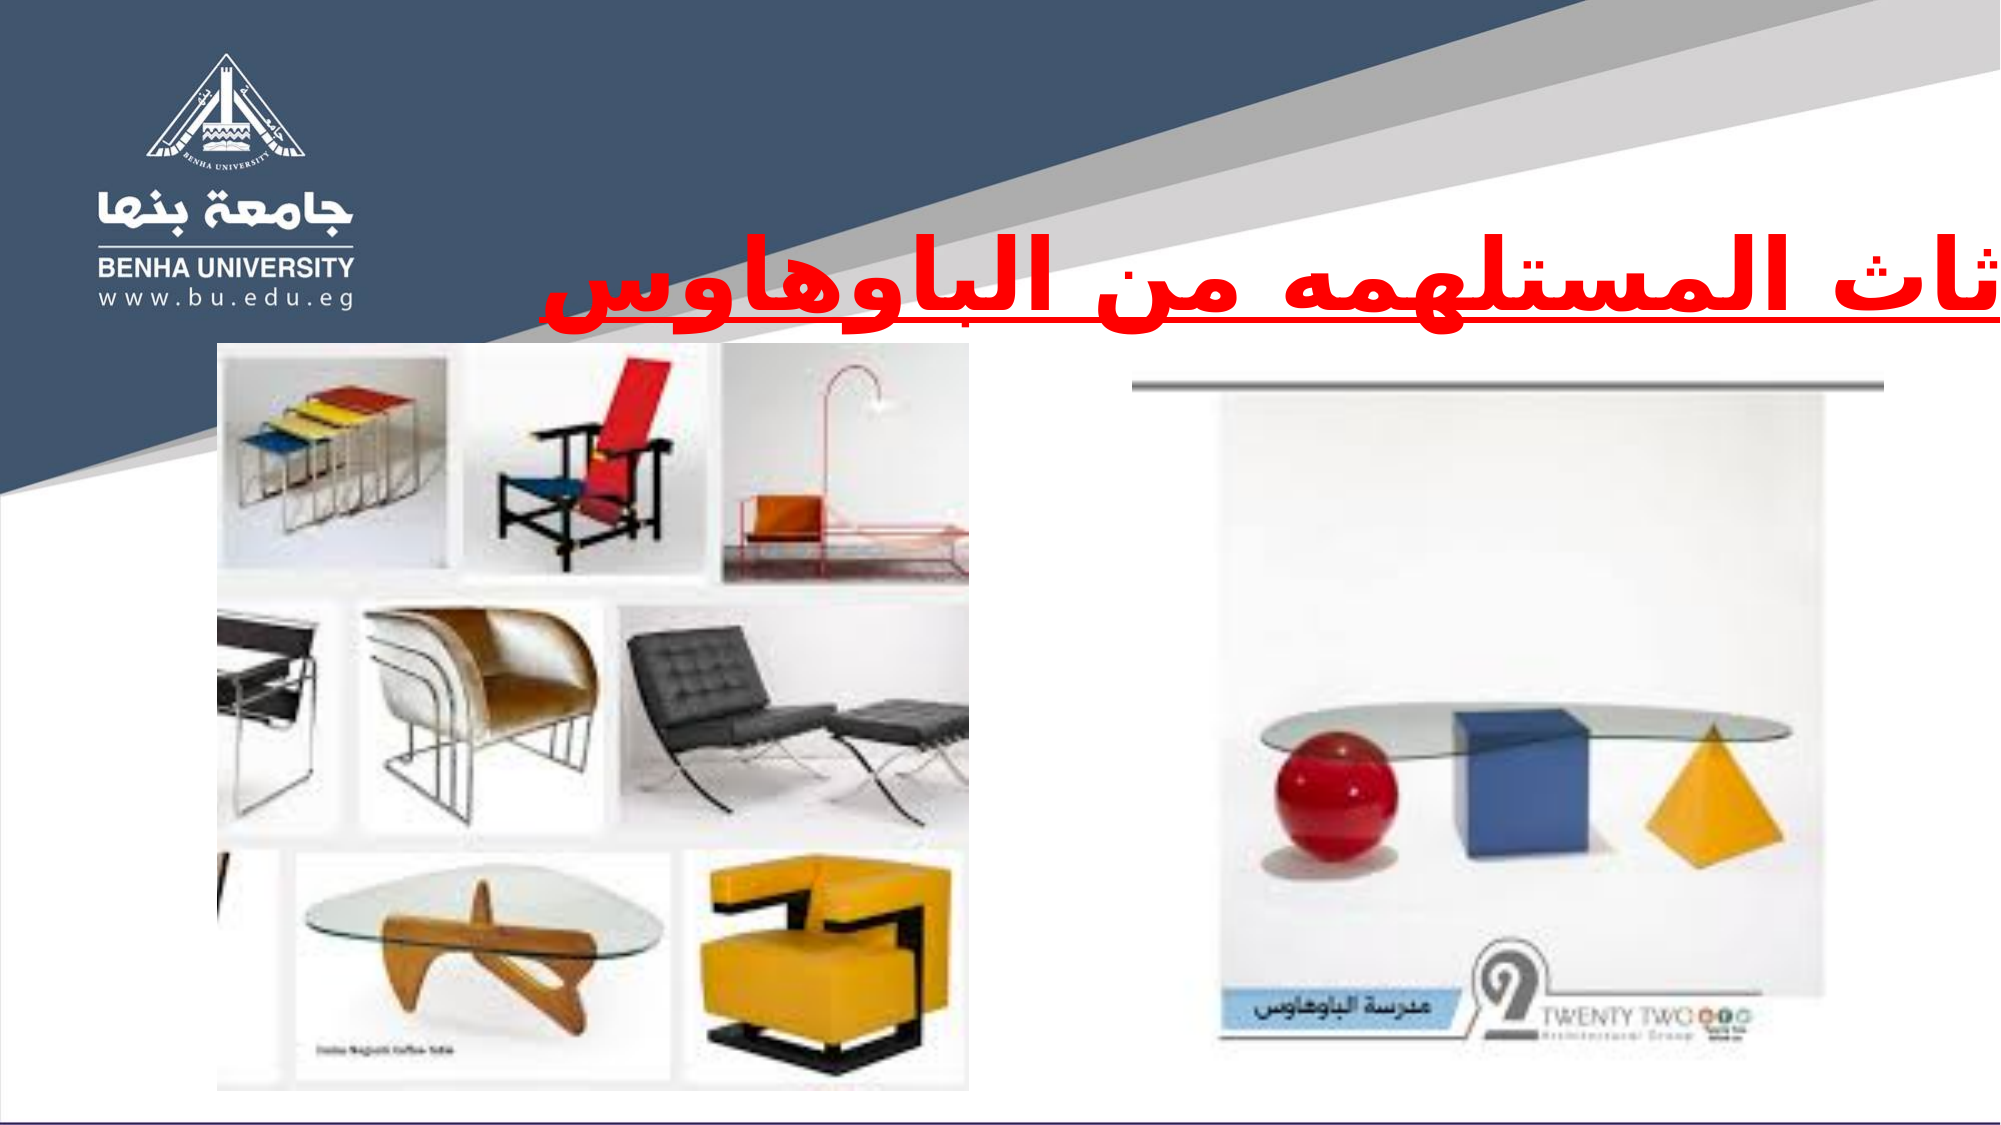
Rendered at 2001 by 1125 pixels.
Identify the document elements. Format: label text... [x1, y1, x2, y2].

picture [0, 0, 2001, 1125]
text_box وحدات الاثاث المستلهمه من الباوهاوس [524, 203, 2000, 339]
